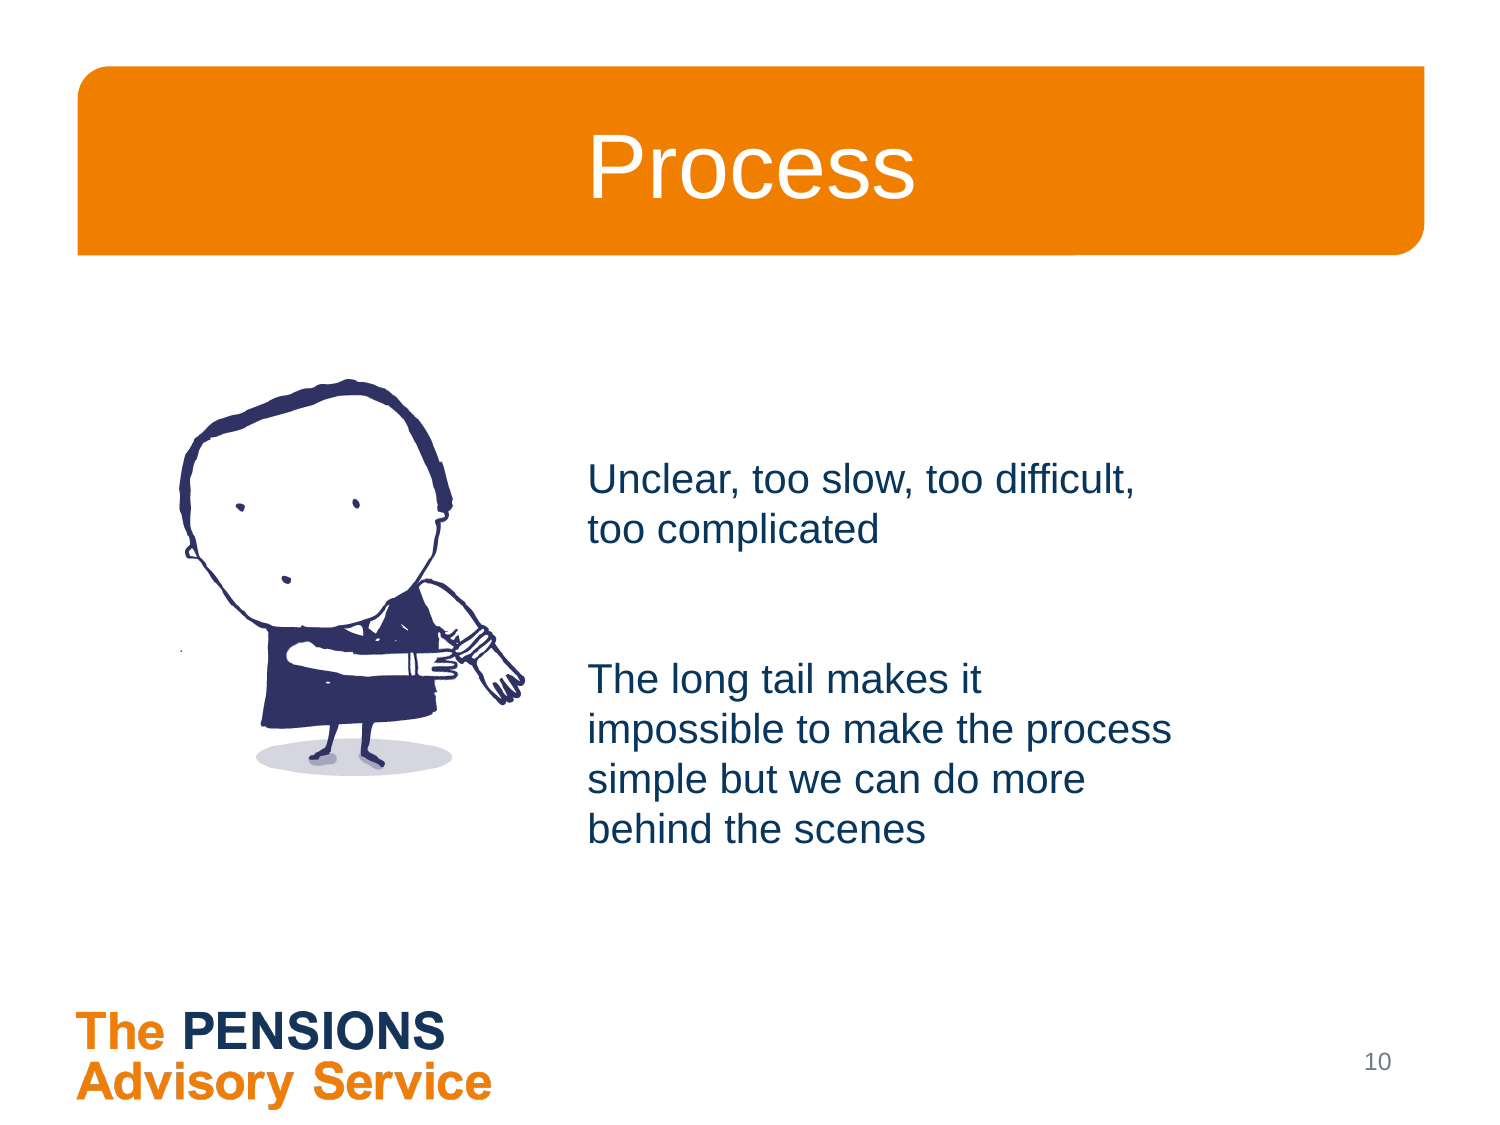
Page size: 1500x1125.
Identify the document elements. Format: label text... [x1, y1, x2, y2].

slide_number 10 [1057, 1030, 1407, 1091]
picture [128, 349, 572, 793]
picture [76, 1011, 491, 1110]
text_box Unclear, too slow, too difficult, too complicated The long tail makes it impossible to make the process simple but we can do more behind the scenes [572, 444, 1199, 910]
title Process [77, 67, 1428, 256]
